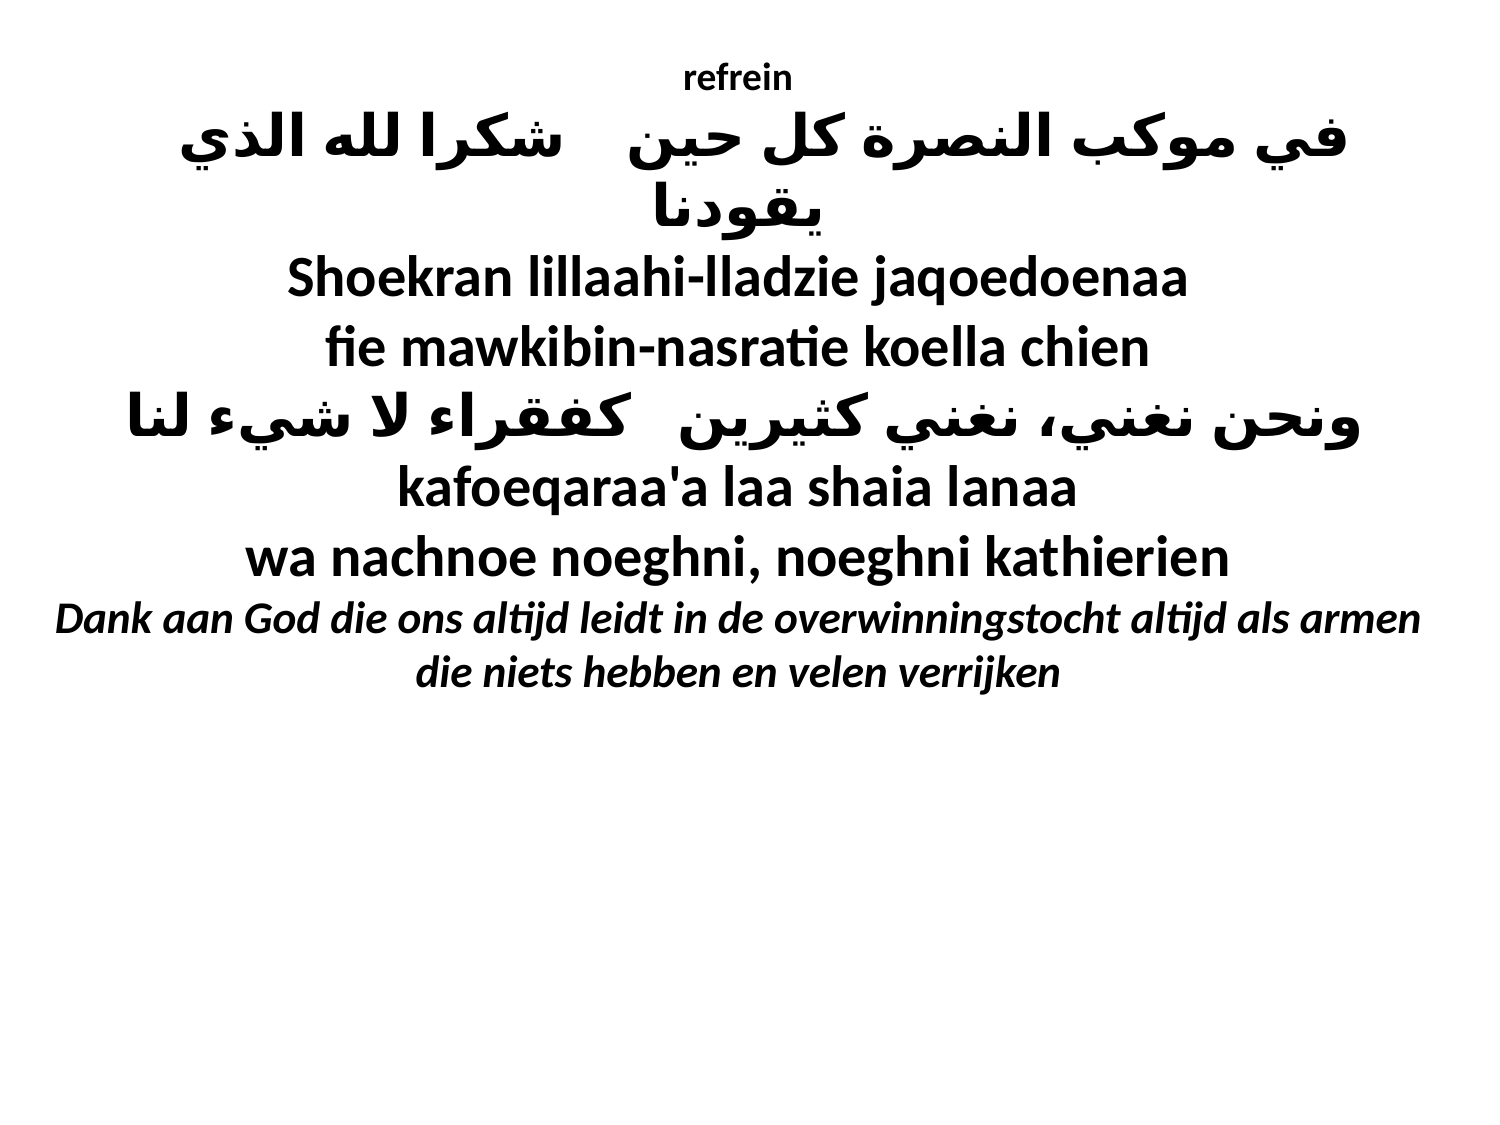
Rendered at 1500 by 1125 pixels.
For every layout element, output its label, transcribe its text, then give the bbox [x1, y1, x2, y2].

title refrein في موكب النصرة كل حين شكرا لله الذي يقودنا Shoekran lillaahi-lladzie jaqoedoenaa fie mawkibin-nasratie koella chien ونحن نغني، نغني كثيرين كفقراء لا شيء لنا kafoeqaraa'a laa shaia lanaa wa nachnoe noeghni, noeghni kathierien Dank aan God die ons altijd leidt in de overwinningstocht altijd als armen die niets hebben en velen verrijken [29, 42, 1447, 740]
